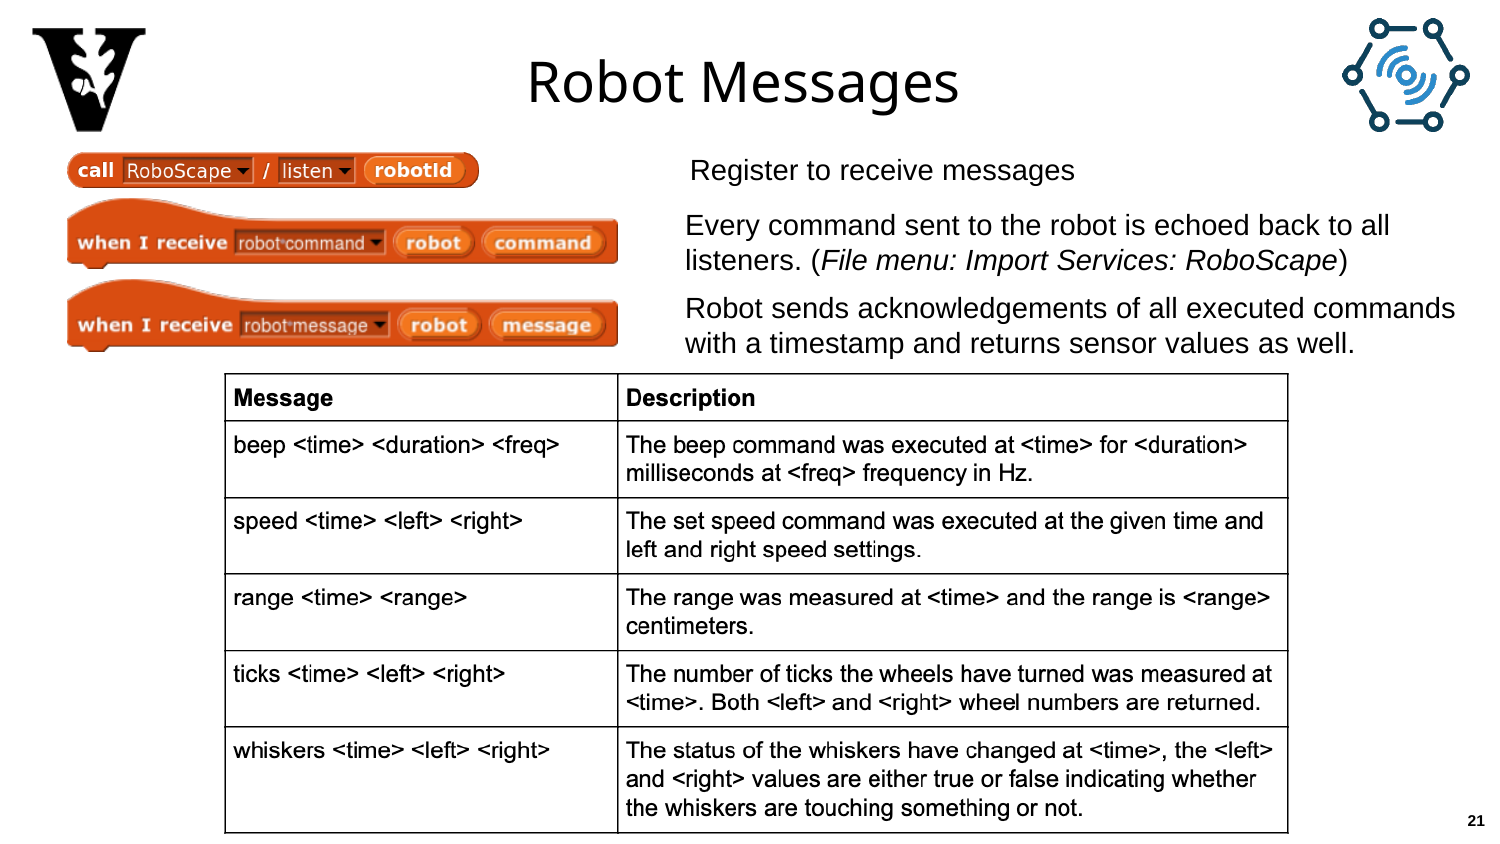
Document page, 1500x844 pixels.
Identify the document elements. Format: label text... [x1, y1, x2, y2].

text_box [242, 189, 1500, 384]
picture [67, 152, 480, 188]
picture [216, 364, 1298, 844]
slide_number 21 [1374, 796, 1500, 844]
picture [32, 28, 146, 132]
picture [67, 198, 619, 269]
picture [1342, 18, 1470, 132]
text_box Register to receive messages [675, 143, 1092, 194]
text_box Every command sent to the robot is echoed back to all listeners. (File menu: Import Services: RoboScape) [670, 198, 1457, 281]
title Robot Messages [237, 28, 1250, 132]
text_box Robot sends acknowledgements of all executed commands with a timestamp and returns sensor values as well. [670, 281, 1480, 367]
picture [67, 278, 619, 352]
